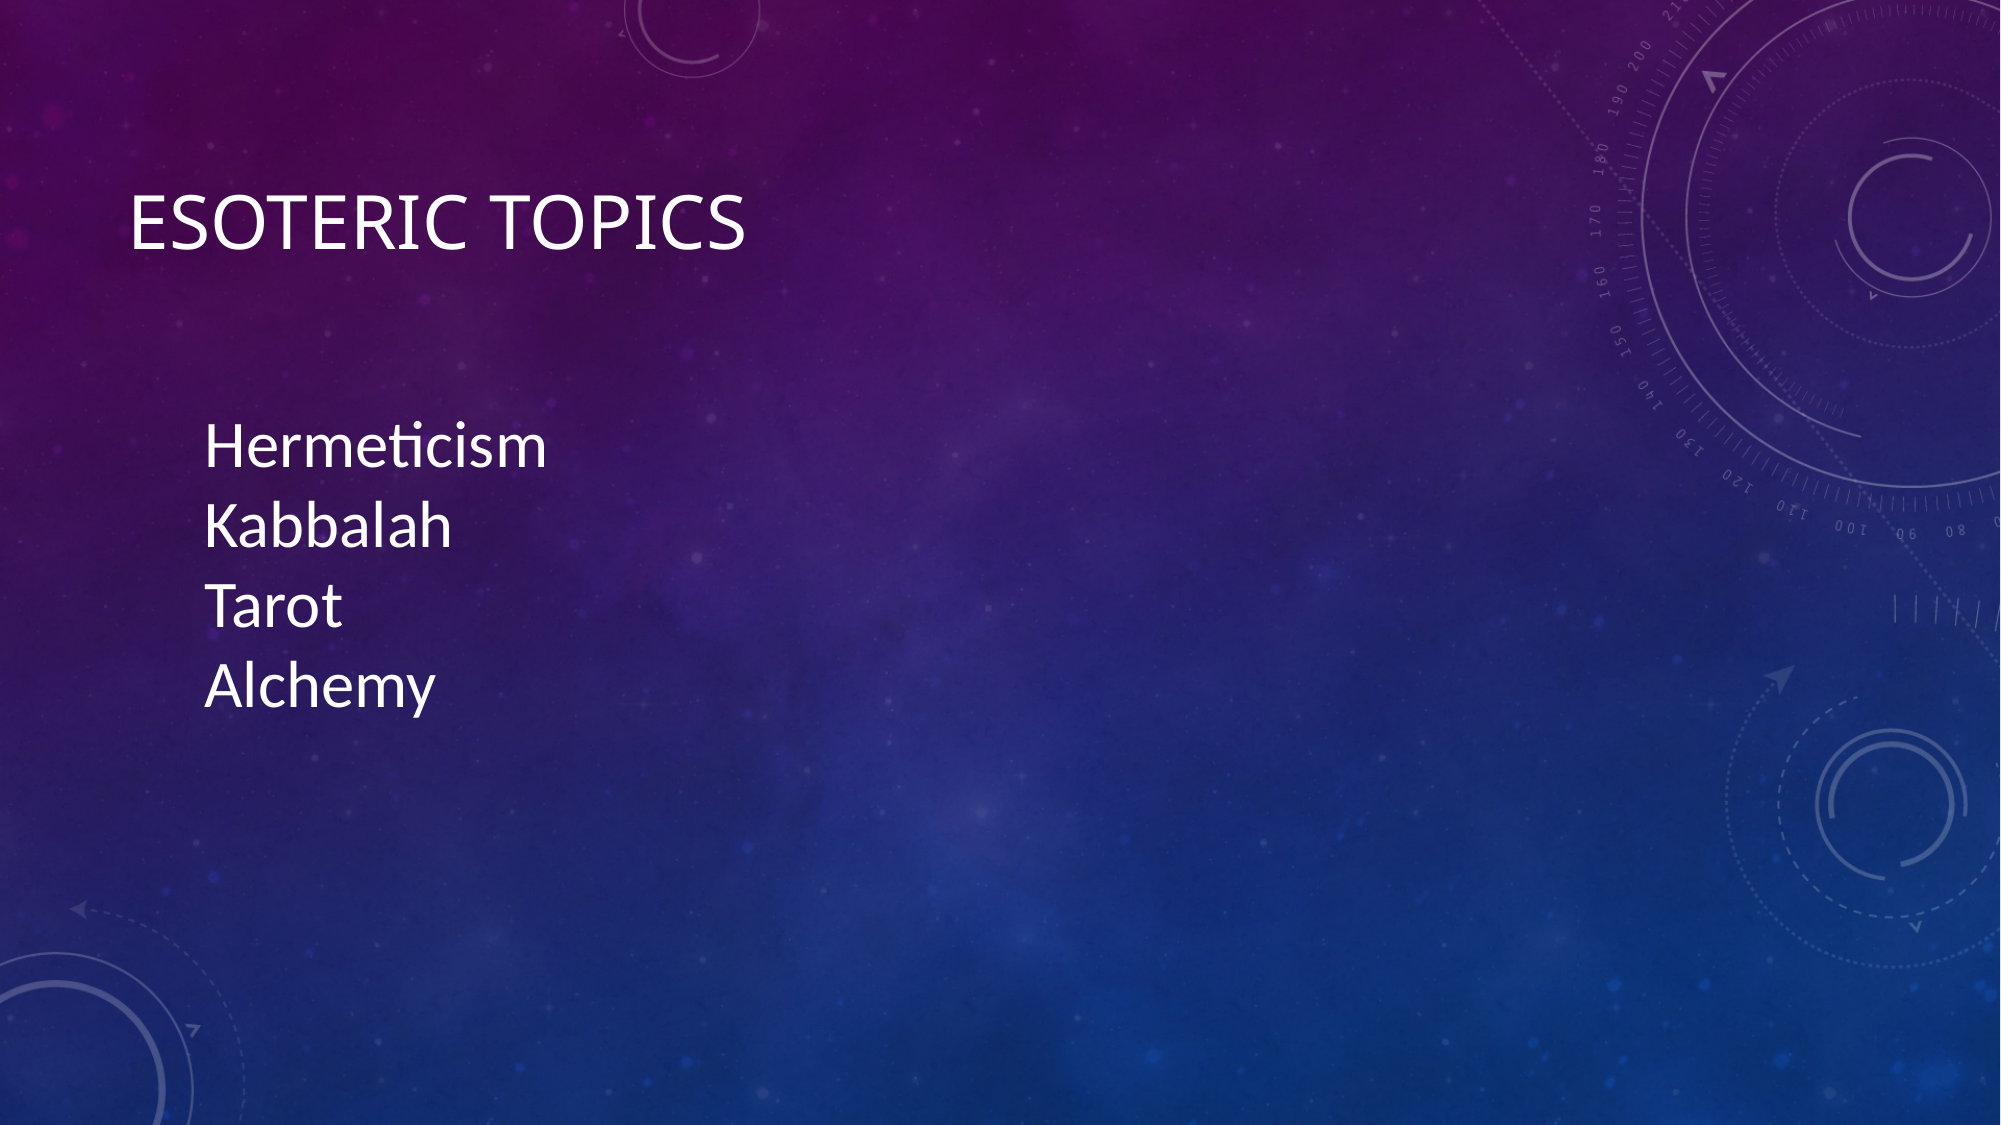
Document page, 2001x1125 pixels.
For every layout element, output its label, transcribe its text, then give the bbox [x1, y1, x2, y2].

text_box Hermeticism Kabbalah Tarot Alchemy [189, 393, 564, 728]
picture [0, 0, 2001, 1125]
title Esoteric Topics [112, 99, 1775, 339]
